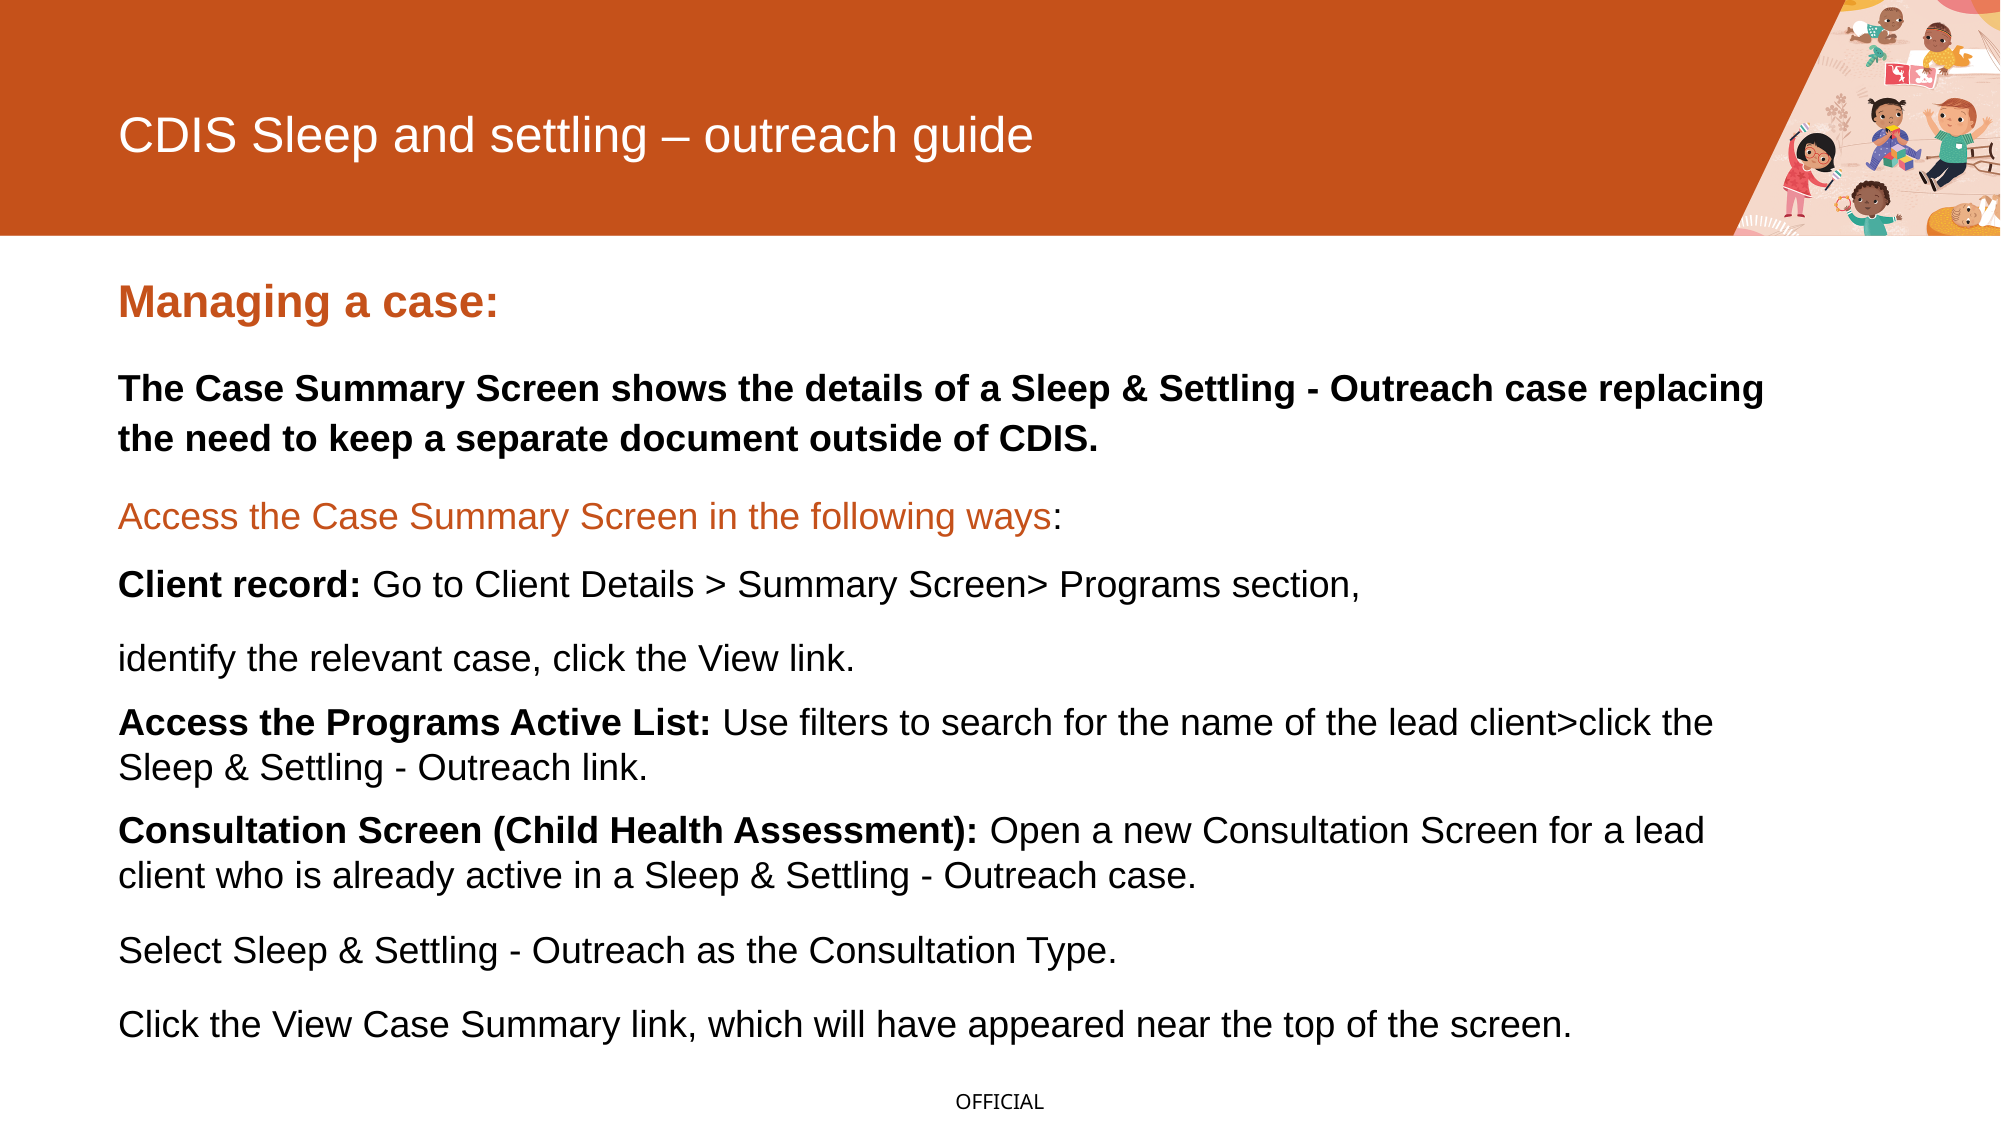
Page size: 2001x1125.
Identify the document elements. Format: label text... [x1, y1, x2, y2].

title CDIS Sleep and settling – outreach guide [118, 44, 1683, 222]
picture [0, 0, 2001, 1125]
list Managing a case: The Case Summary Screen shows the details of a Sleep & Settling - Outreach case replacing the need to keep a separate document outside of CDIS. Access the Case Summary Screen in the following ways: Client record: Go to Client Details > Summary Screen> Programs section, identify the relevant case, click the View link. Access the Programs Active List: Use filters to search for the name of the lead client>click the Sleep & Settling - Outreach link. Consultation Screen (Child Health Assessment): Open a new Consultation Screen for a lead client who is already active in a Sleep & Settling - Outreach case. Select Sleep & Settling - Outreach as the Consultation Type. Click the View Case Summary link, which will have appeared near the top of the screen. [117, 265, 1798, 1063]
